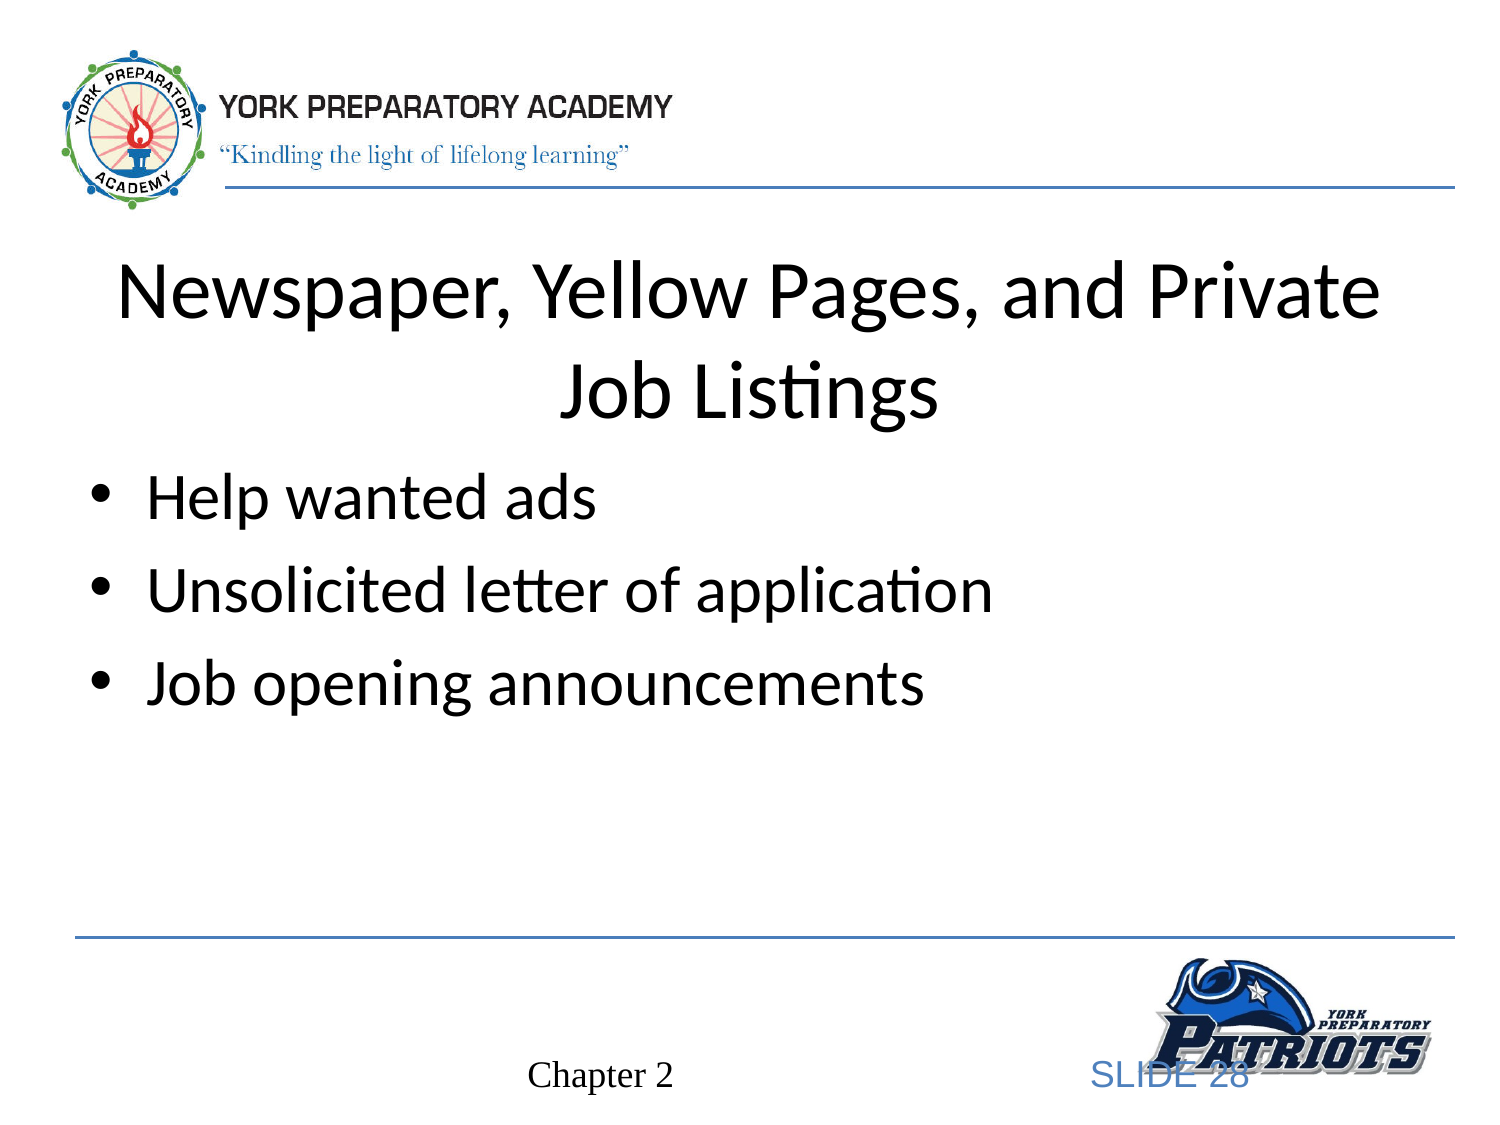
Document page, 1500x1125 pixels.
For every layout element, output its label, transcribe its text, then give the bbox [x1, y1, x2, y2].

list Help wanted ads Unsolicited letter of application Job opening announcements [75, 445, 1425, 1125]
title Newspaper, Yellow Pages, and Private Job Listings [75, 227, 1425, 416]
picture [37, 24, 707, 216]
picture [1425, 958, 1432, 1088]
